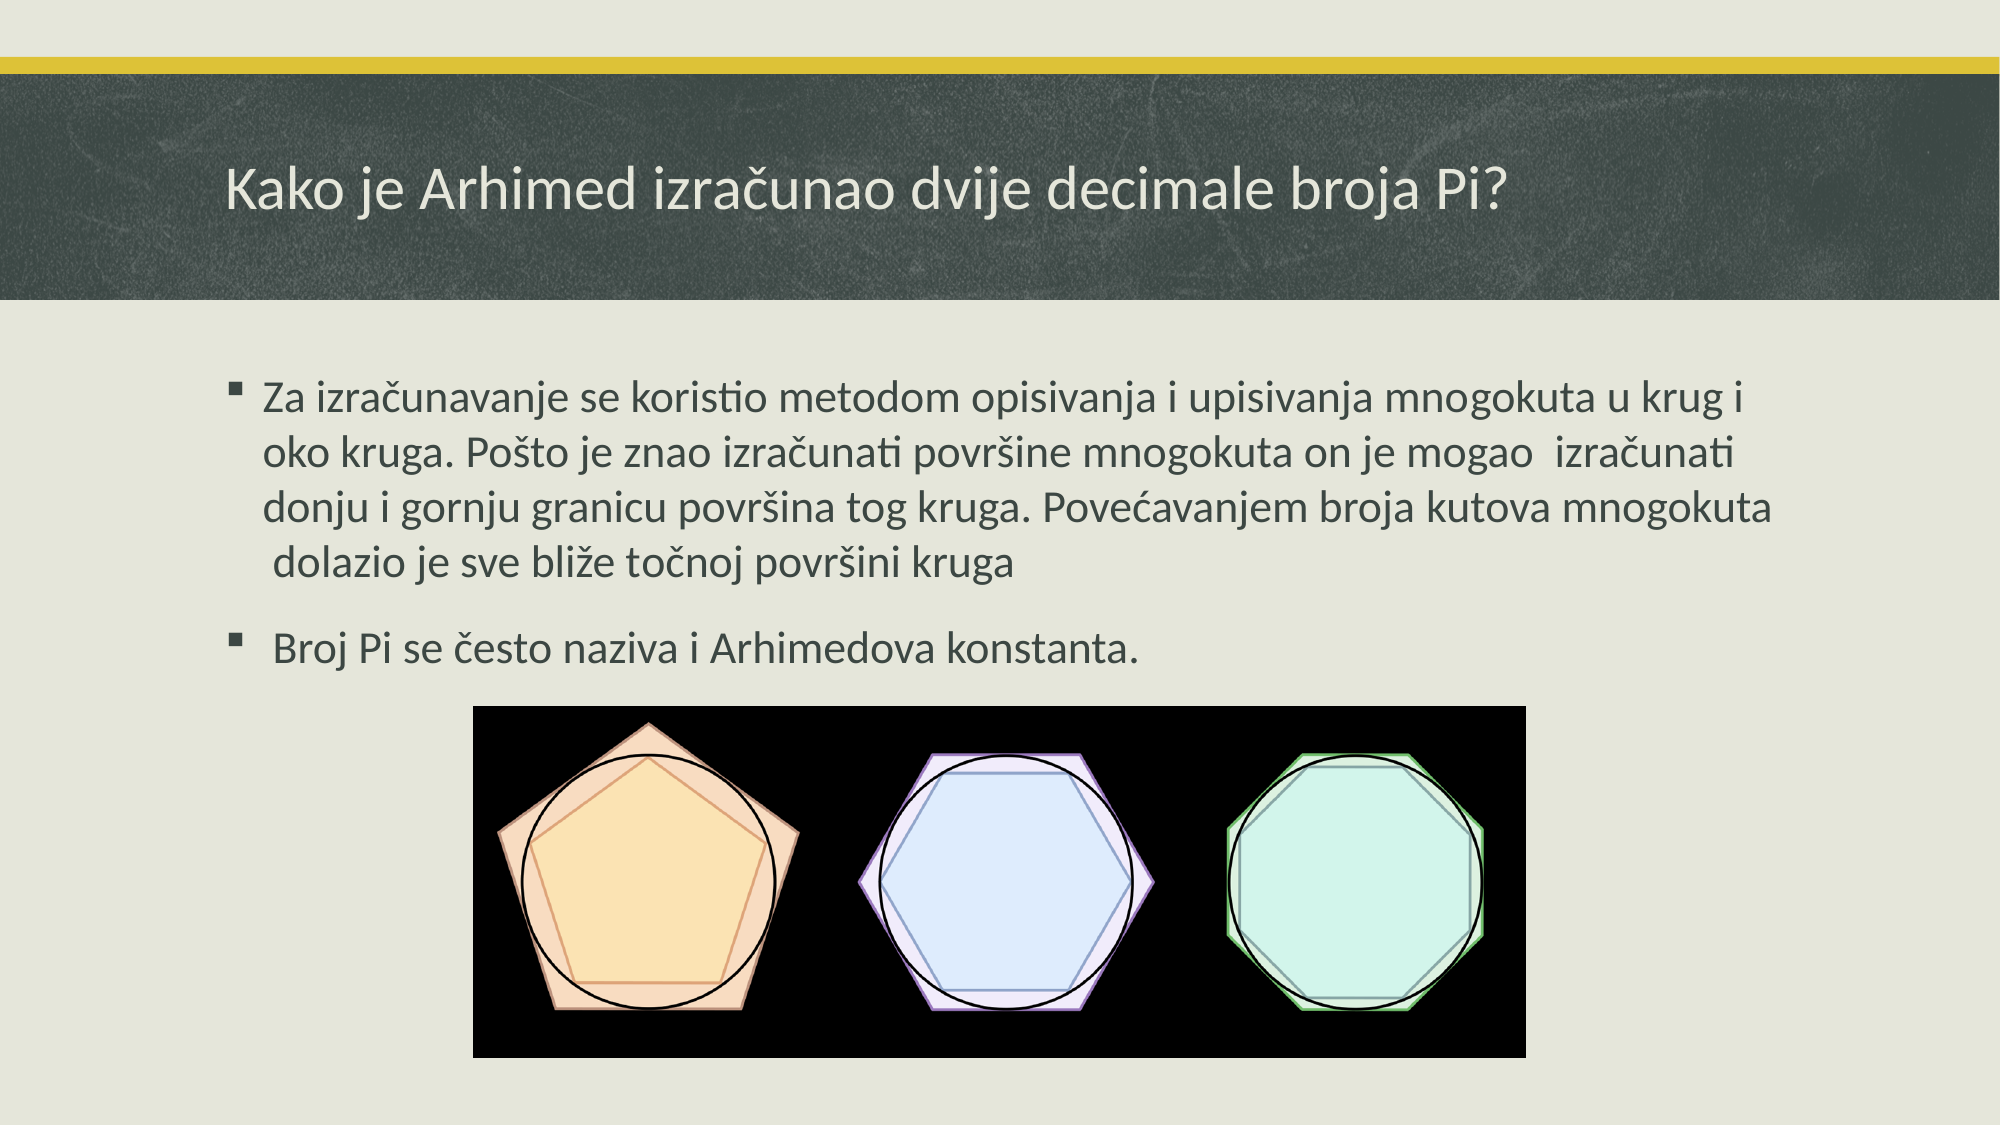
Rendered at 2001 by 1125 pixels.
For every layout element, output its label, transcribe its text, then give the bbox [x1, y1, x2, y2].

picture [0, 74, 2000, 300]
list Za izračunavanje se koristio metodom opisivanja i upisivanja mnogokuta u krug i oko kruga. Pošto je znao izračunati površine mnogokuta on je mogao izračunati donju i gornju granicu površina tog kruga. Povećavanjem broja kutova mnogokuta dolazio je sve bliže točnoj površini kruga Broj Pi se često naziva i Arhimedova konstanta. [210, 359, 1790, 1014]
picture [473, 706, 1526, 1058]
title Kako je Arhimed izračunao dvije decimale broja Pi? [210, 76, 1790, 300]
